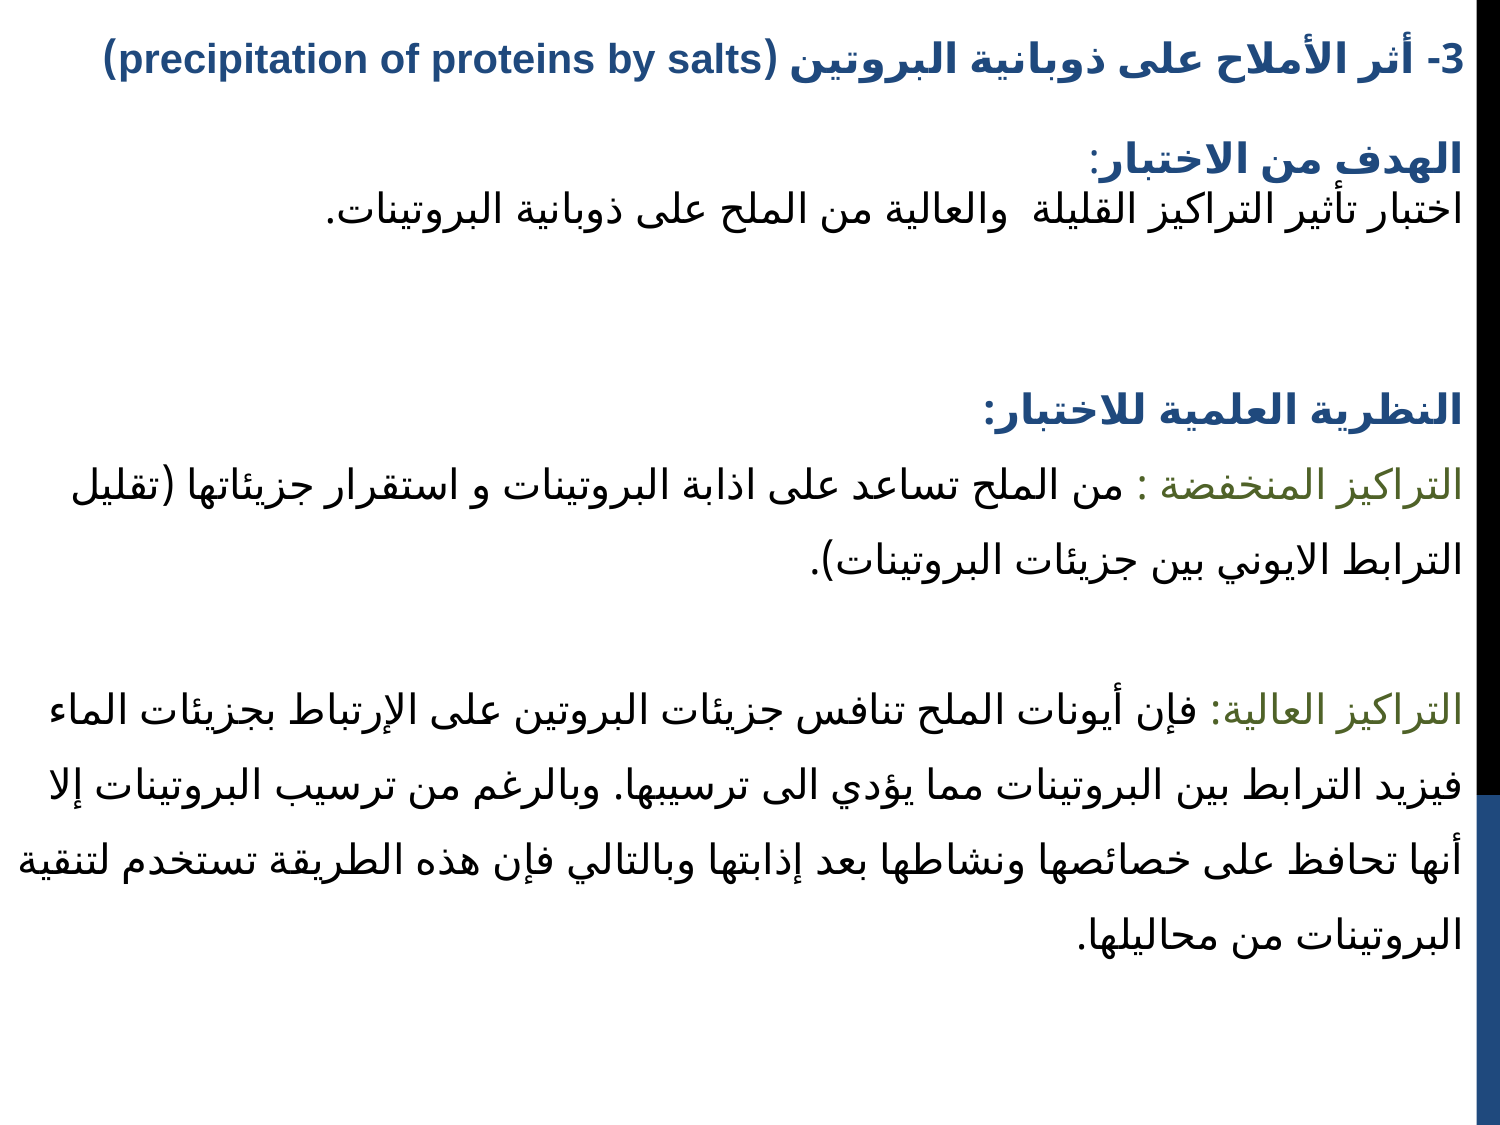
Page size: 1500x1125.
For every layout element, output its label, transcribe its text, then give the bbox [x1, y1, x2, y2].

text_box 3- أثر الأملاح على ذوبانية البروتين (precipitation of proteins by salts) الهدف من الاختبار: اختبار تأثير التراكيز القليلة والعالية من الملح على ذوبانية البروتينات. النظرية العلمية للاختبار: التراكيز المنخفضة : من الملح تساعد على اذابة البروتينات و استقرار جزيئاتها (تقليل الترابط الايوني بين جزيئات البروتينات). التراكيز العالية: فإن أيونات الملح تنافس جزيئات البروتين على الإرتباط بجزيئات الماء فيزيد الترابط بين البروتينات مما يؤدي الى ترسيبها. وبالرغم من ترسيب البروتينات إلا أنها تحافظ على خصائصها ونشاطها بعد إذابتها وبالتالي فإن هذه الطريقة تستخدم لتنقية البروتينات من محاليلها. [0, 24, 1479, 965]
